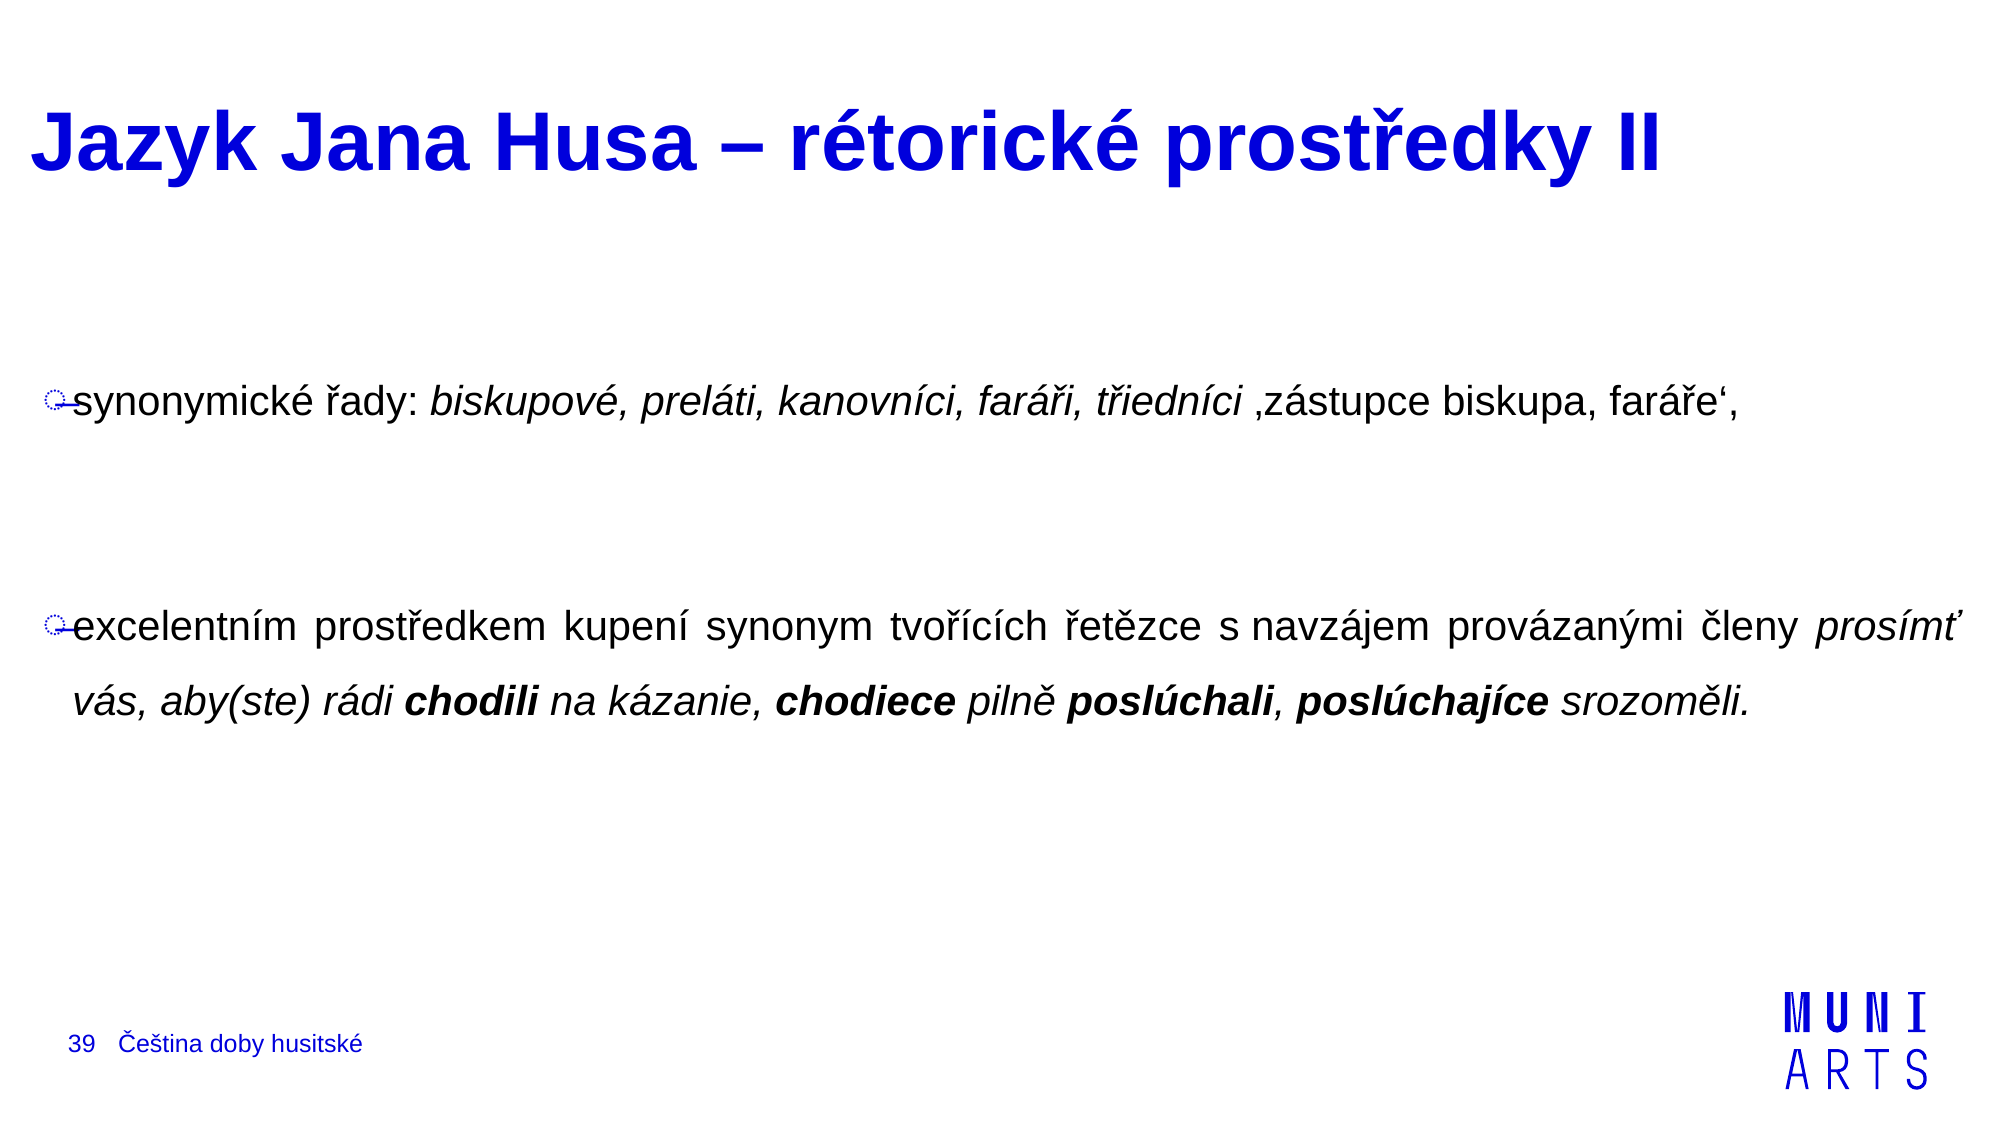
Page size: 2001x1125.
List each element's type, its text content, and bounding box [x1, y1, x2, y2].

list synonymické řady: biskupové, preláti, kanovníci, faráři, třiedníci ‚zástupce biskupa, faráře‘, excelentním prostředkem kupení synonym tvořících řetězce s navzájem provázanými členy prosímť vás, aby(ste) rádi chodili na kázanie, chodiece pilně poslúchali, poslúchajíce srozoměli. [30, 348, 1959, 927]
slide_number 39 [67, 1021, 110, 1063]
title Jazyk Jana Husa – rétorické prostředky II [30, 103, 1933, 196]
footer Čeština doby husitské [118, 1021, 1418, 1063]
